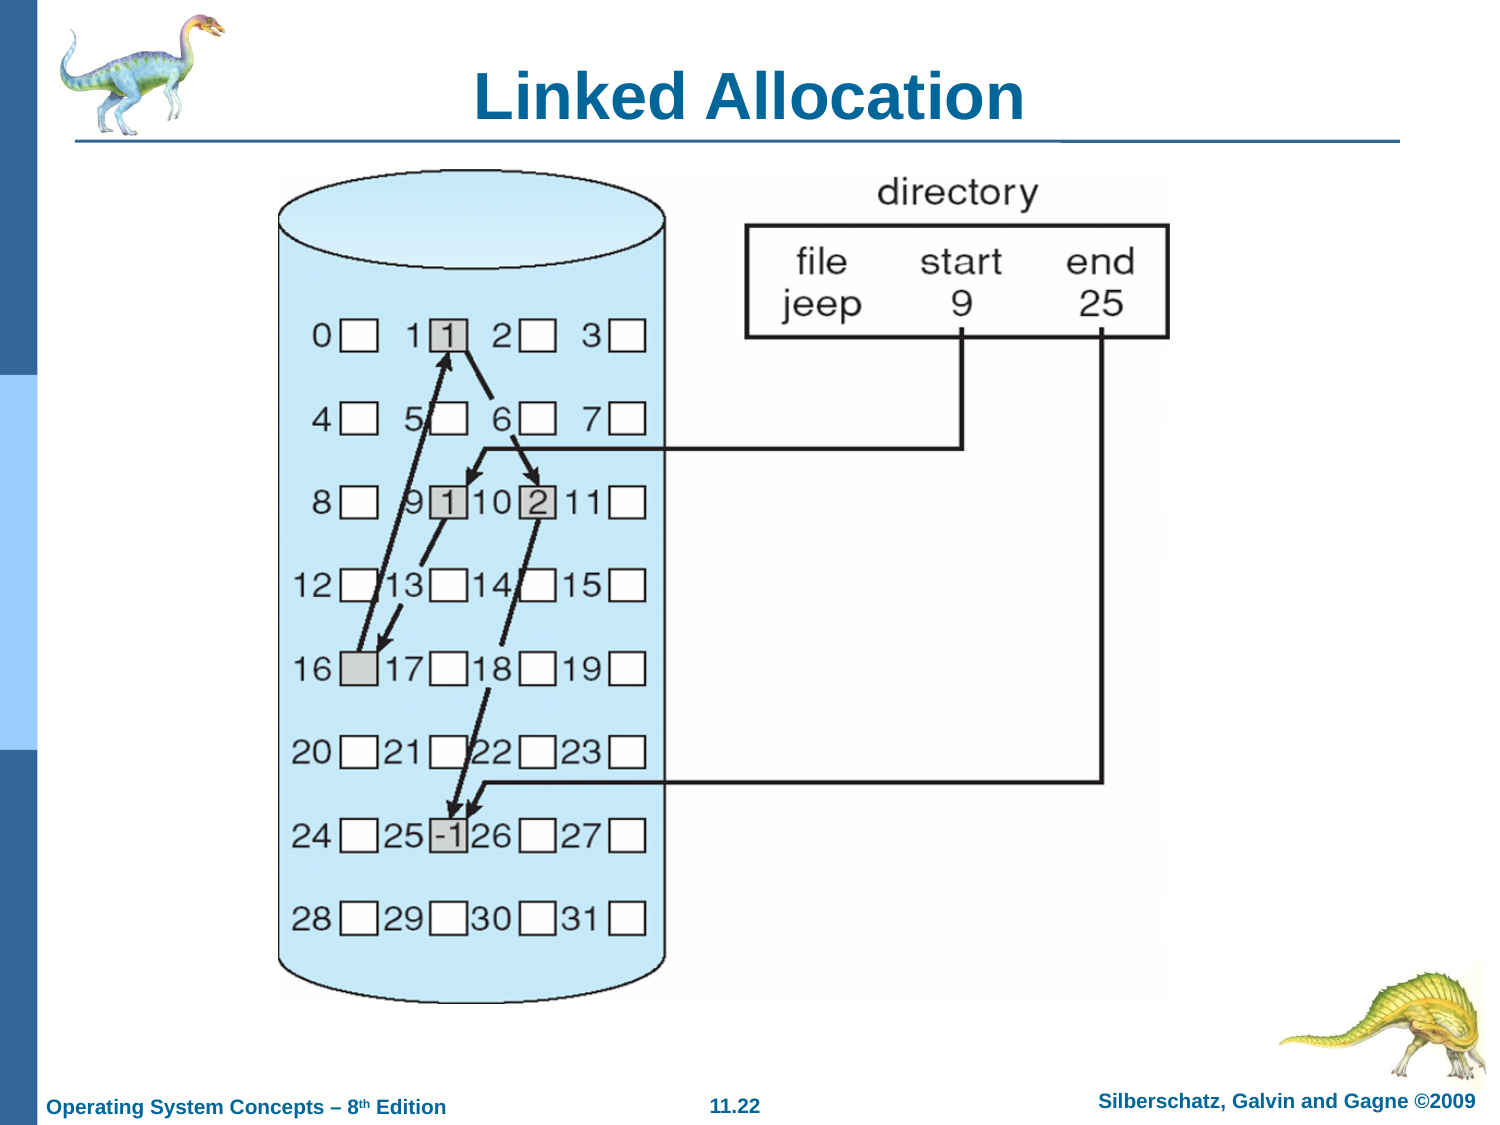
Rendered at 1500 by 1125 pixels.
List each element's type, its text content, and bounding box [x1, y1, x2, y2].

picture [277, 166, 1171, 1005]
picture [46, 0, 243, 149]
picture [1275, 959, 1486, 1090]
title Linked Allocation [74, 45, 1426, 141]
